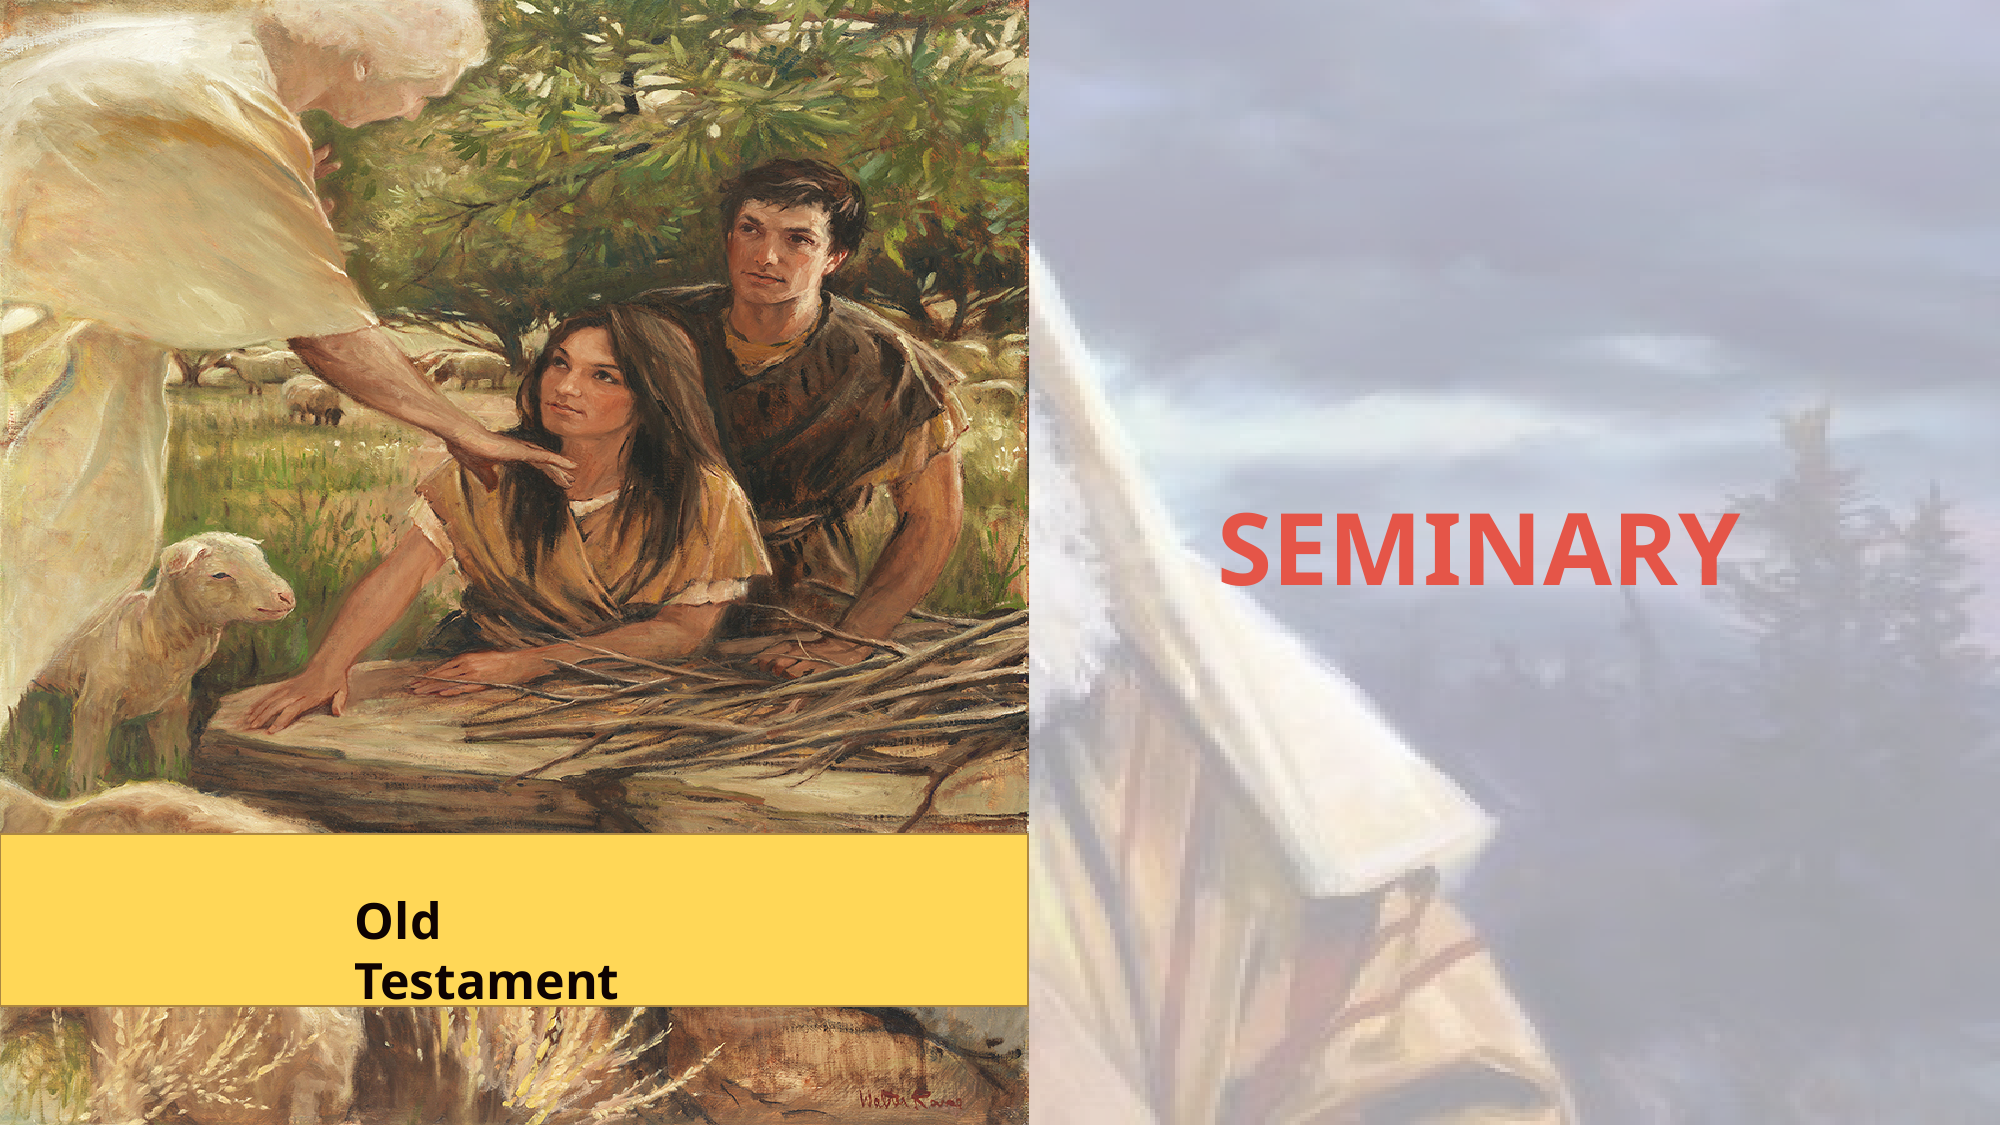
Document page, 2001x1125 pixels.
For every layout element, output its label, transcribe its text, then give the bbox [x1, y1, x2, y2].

picture [0, 0, 1029, 1125]
text_box SEMINARY [1156, 478, 1803, 613]
